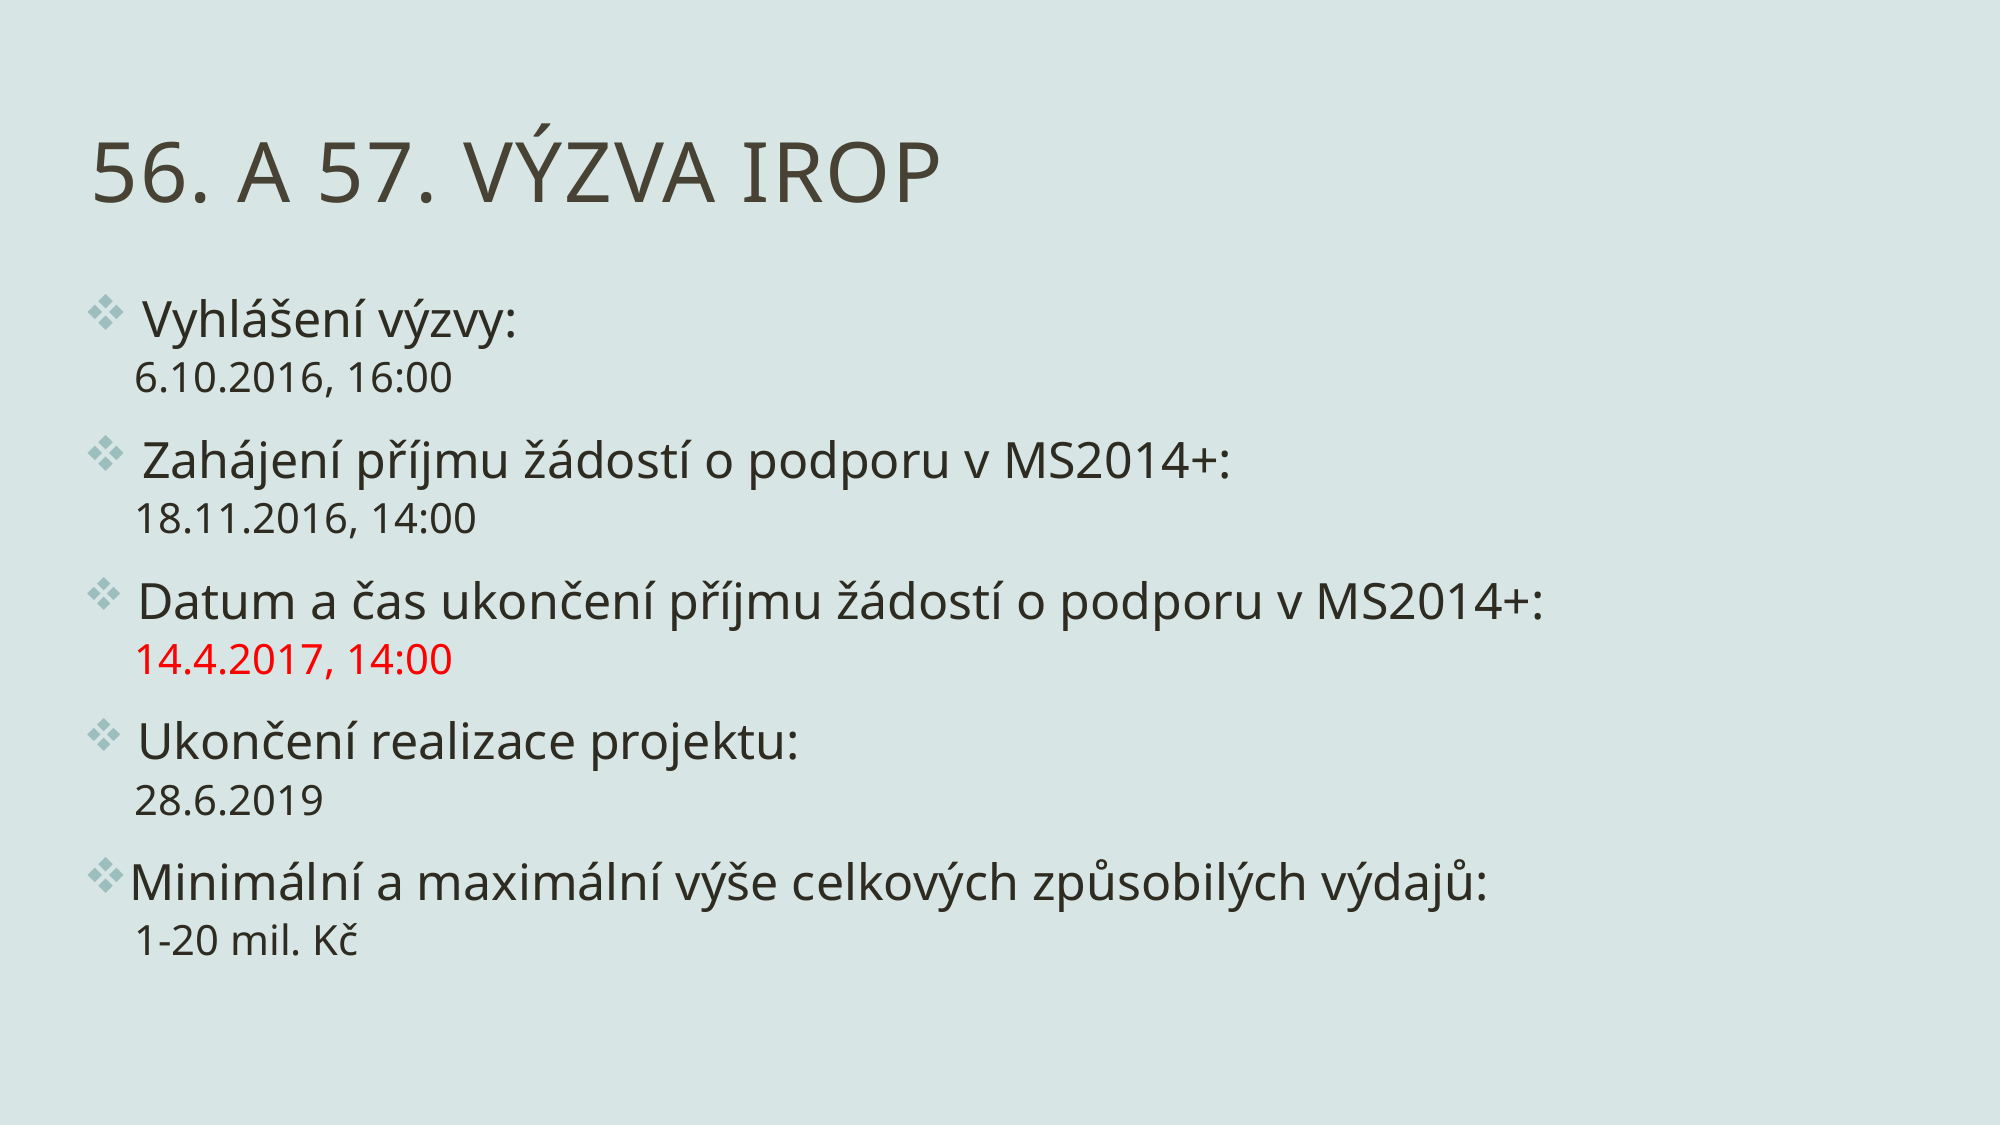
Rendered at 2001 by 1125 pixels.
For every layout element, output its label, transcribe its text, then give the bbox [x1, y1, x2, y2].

list Vyhlášení výzvy: 6.10.2016, 16:00 Zahájení příjmu žádostí o podporu v MS2014+: 18.11.2016, 14:00 Datum a čas ukončení příjmu žádostí o podporu v MS2014+: 14.4.2017, 14:00 Ukončení realizace projektu: 28.6.2019 Minimální a maximální výše celkových způsobilých výdajů: 1-20 mil. Kč [75, 287, 1908, 1031]
title 56. a 57. výzva irop [75, 96, 1839, 262]
